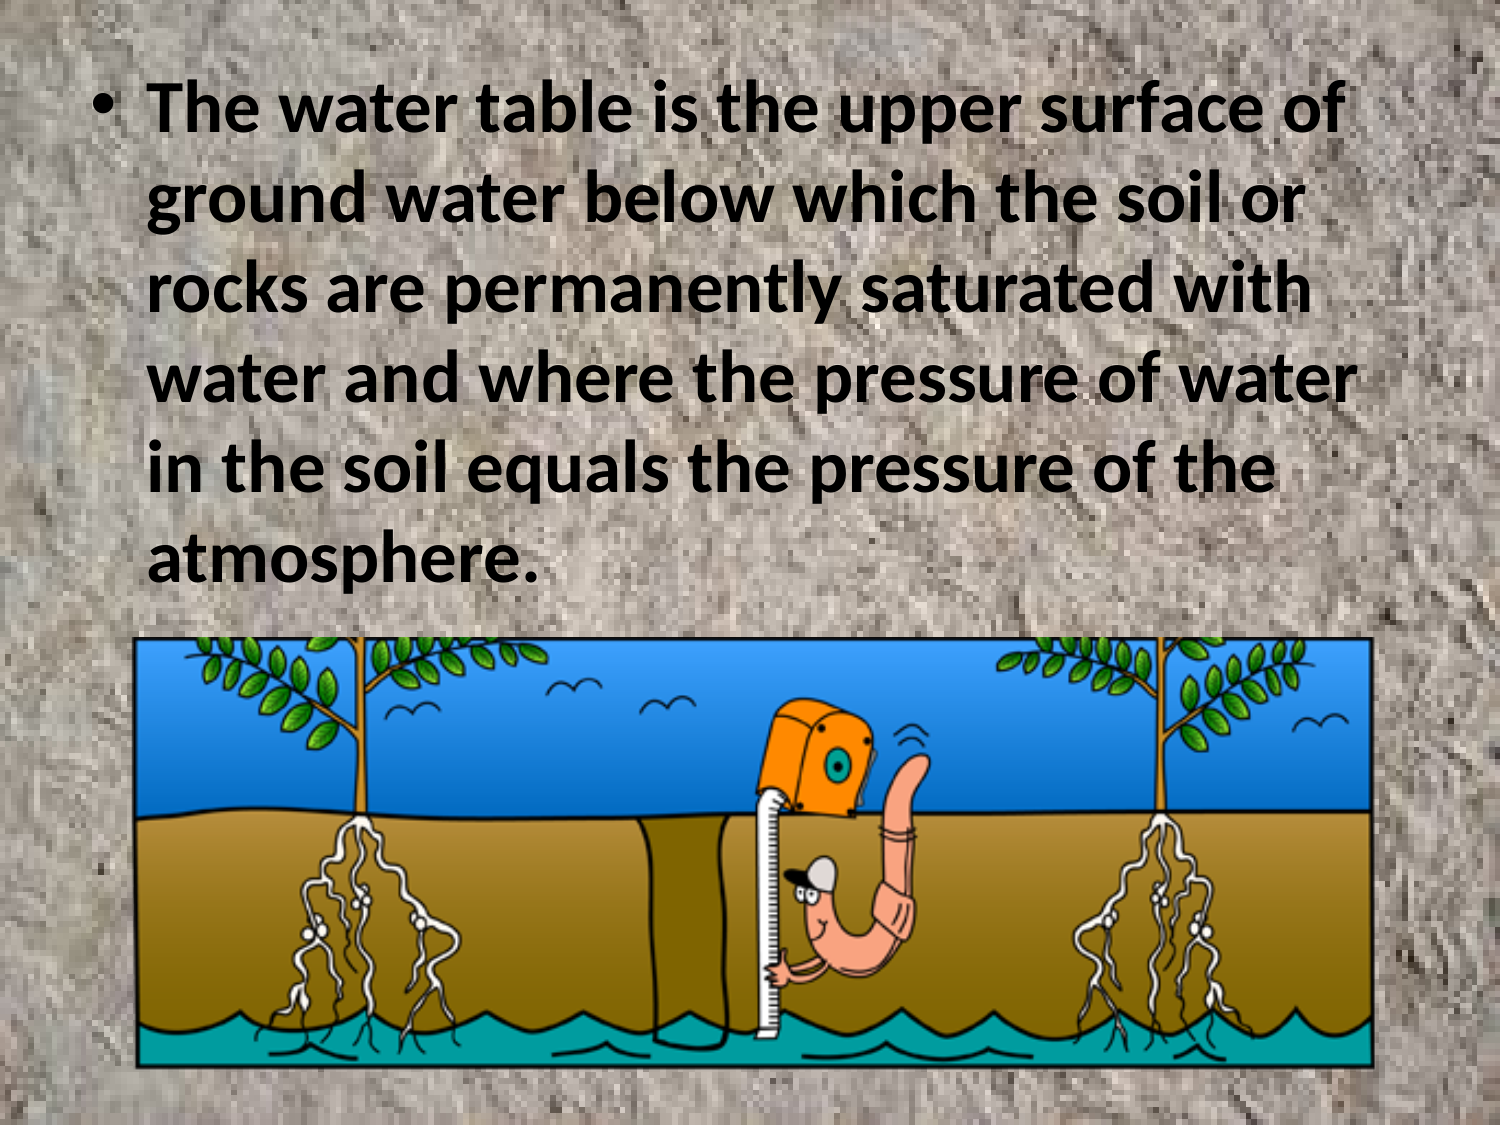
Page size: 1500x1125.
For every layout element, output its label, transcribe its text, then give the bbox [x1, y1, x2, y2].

picture [0, 0, 1500, 1125]
list The water table is the upper surface of ground water below which the soil or rocks are permanently saturated with water and where the pressure of water in the soil equals the pressure of the atmosphere. [75, 50, 1425, 625]
